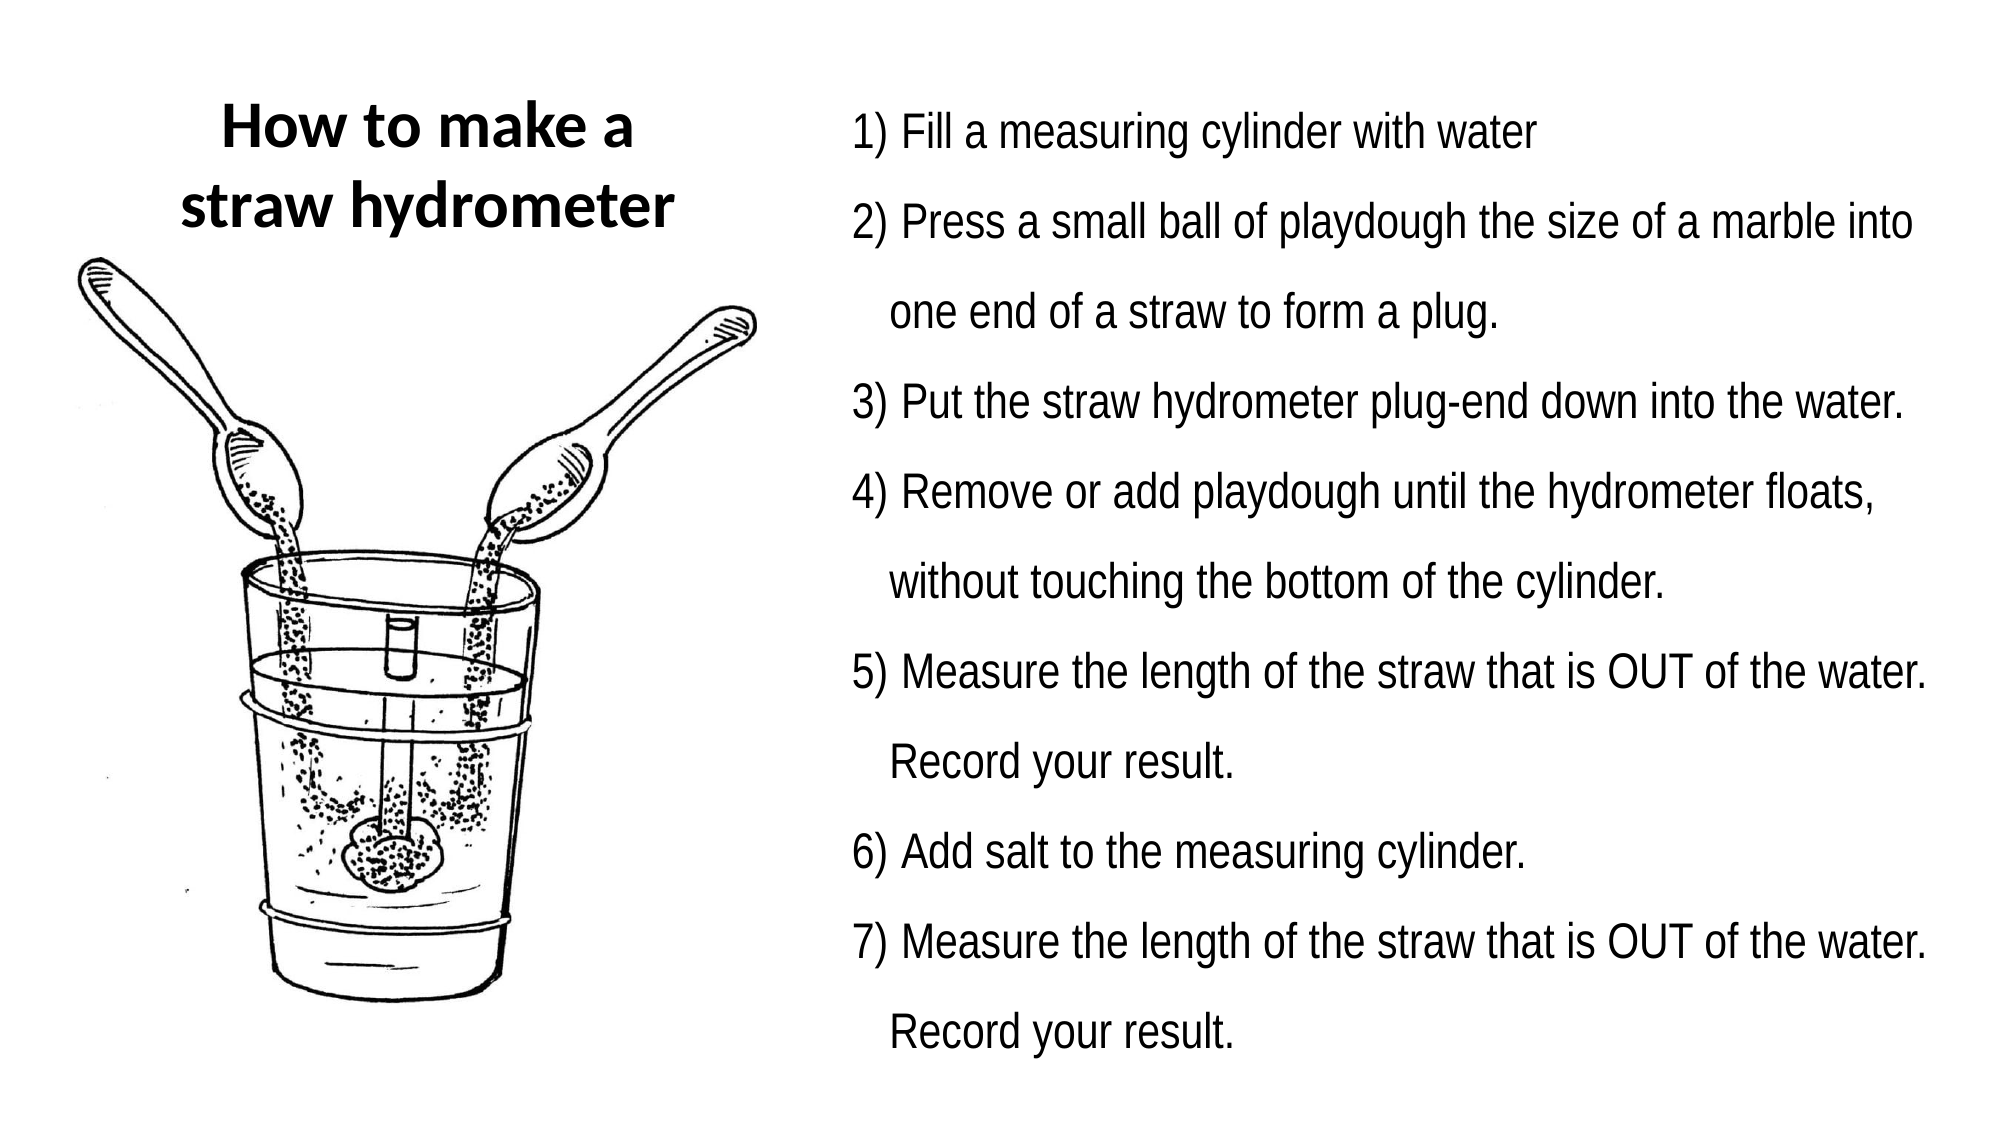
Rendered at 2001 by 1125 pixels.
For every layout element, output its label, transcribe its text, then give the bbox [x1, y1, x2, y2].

text_box Fill a measuring cylinder with water Press a small ball of playdough the size of a marble into one end of a straw to form a plug. Put the straw hydrometer plug-end down into the water. Remove or add playdough until the hydrometer floats, without touching the bottom of the cylinder. Measure the length of the straw that is OUT of the water. Record your result. Add salt to the measuring cylinder. Measure the length of the straw that is OUT of the water. Record your result. [837, 60, 1947, 1066]
picture [53, 257, 757, 1015]
text_box How to make a straw hydrometer [160, 73, 697, 249]
